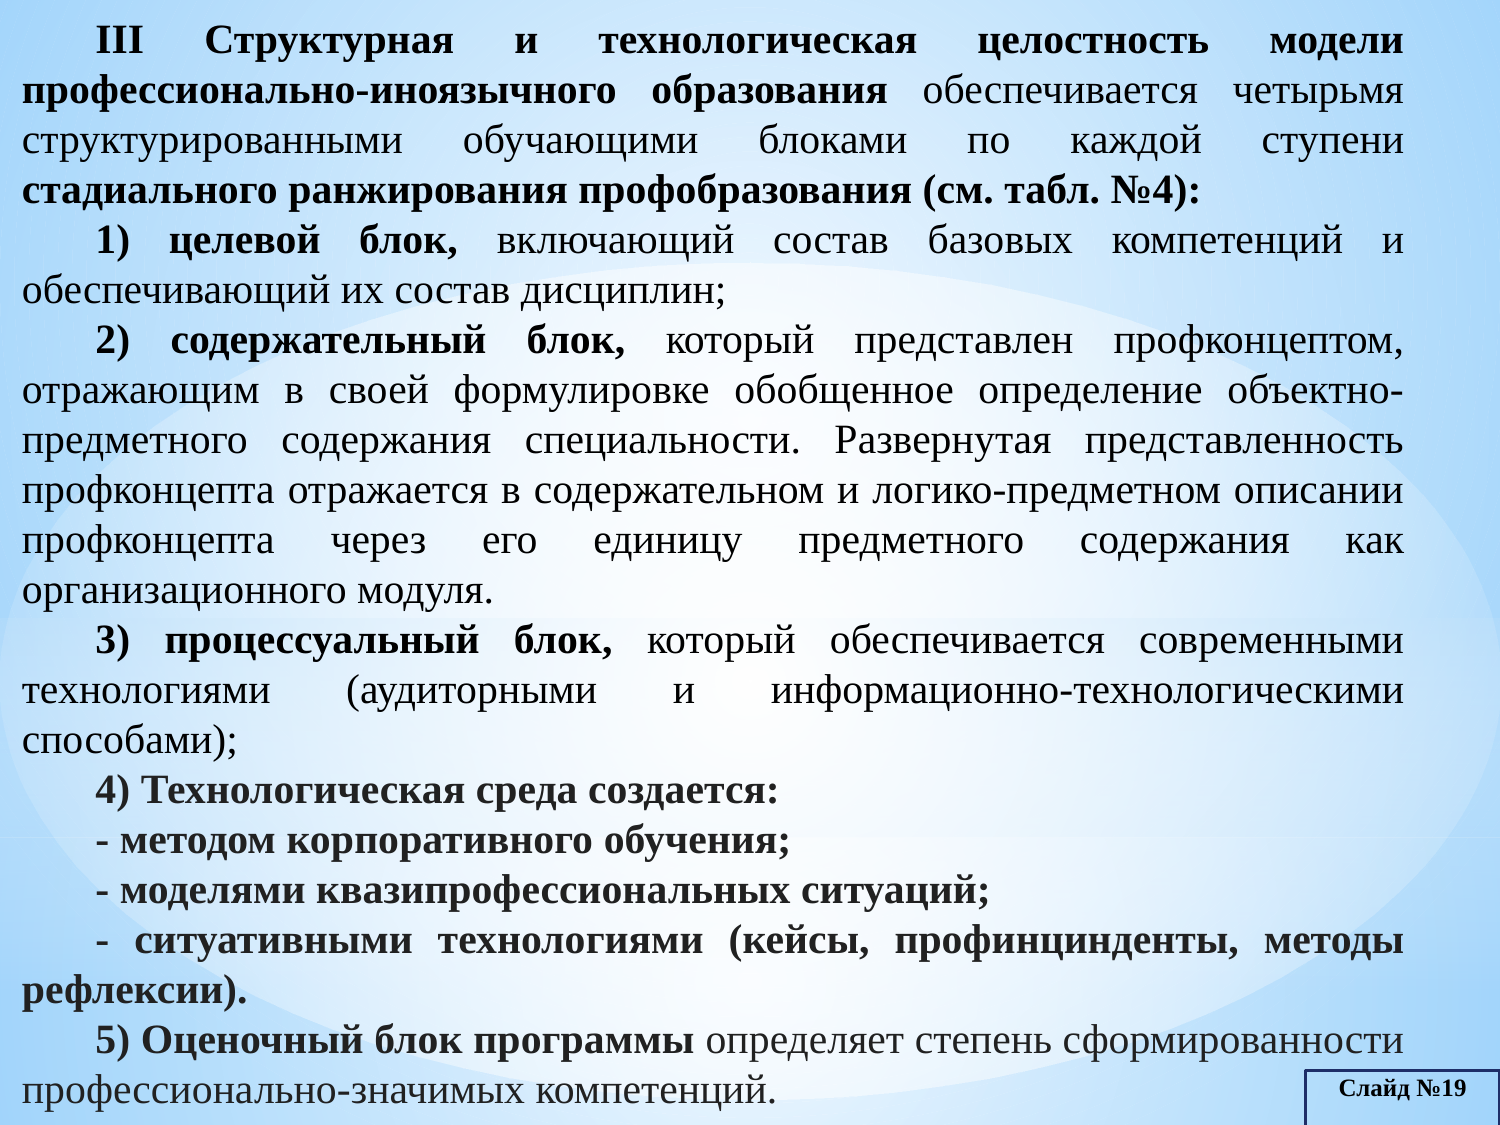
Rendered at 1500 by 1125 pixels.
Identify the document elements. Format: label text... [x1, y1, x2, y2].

text_box Слайд №19 [1304, 1069, 1500, 1125]
text_box [0, 0, 1500, 75]
text_box III Структурная и технологическая целостность модели профессионально-иноязычного образования обеспечивается четырьмя структурированными обучающими блоками по каждой ступени стадиального ранжирования профобразования (см. табл. №4): 1) целевой блок, включающий состав базовых компетенций и обеспечивающий их состав дисциплин; 2) содержательный блок, который представлен профконцептом, отражающим в своей формулировке обобщенное определение объектно-предметного содержания специальности. Развернутая представленность профконцепта отражается в содержательном и логико-предметном описании профконцепта через его единицу предметного содержания как организационного модуля. 3) процессуальный блок, который обеспечивается современными технологиями (аудиторными и информационно-технологическими способами); 4) Технологическая среда создается: - методом корпоративного обучения; - моделями квазипрофессиональных ситуаций; - ситуативными технологиями (кейсы, профинцинденты, методы рефлексии). 5) Оценочный блок программы определяет степень сформированности профессионально-значимых компетенций. [6, 4, 1420, 1120]
